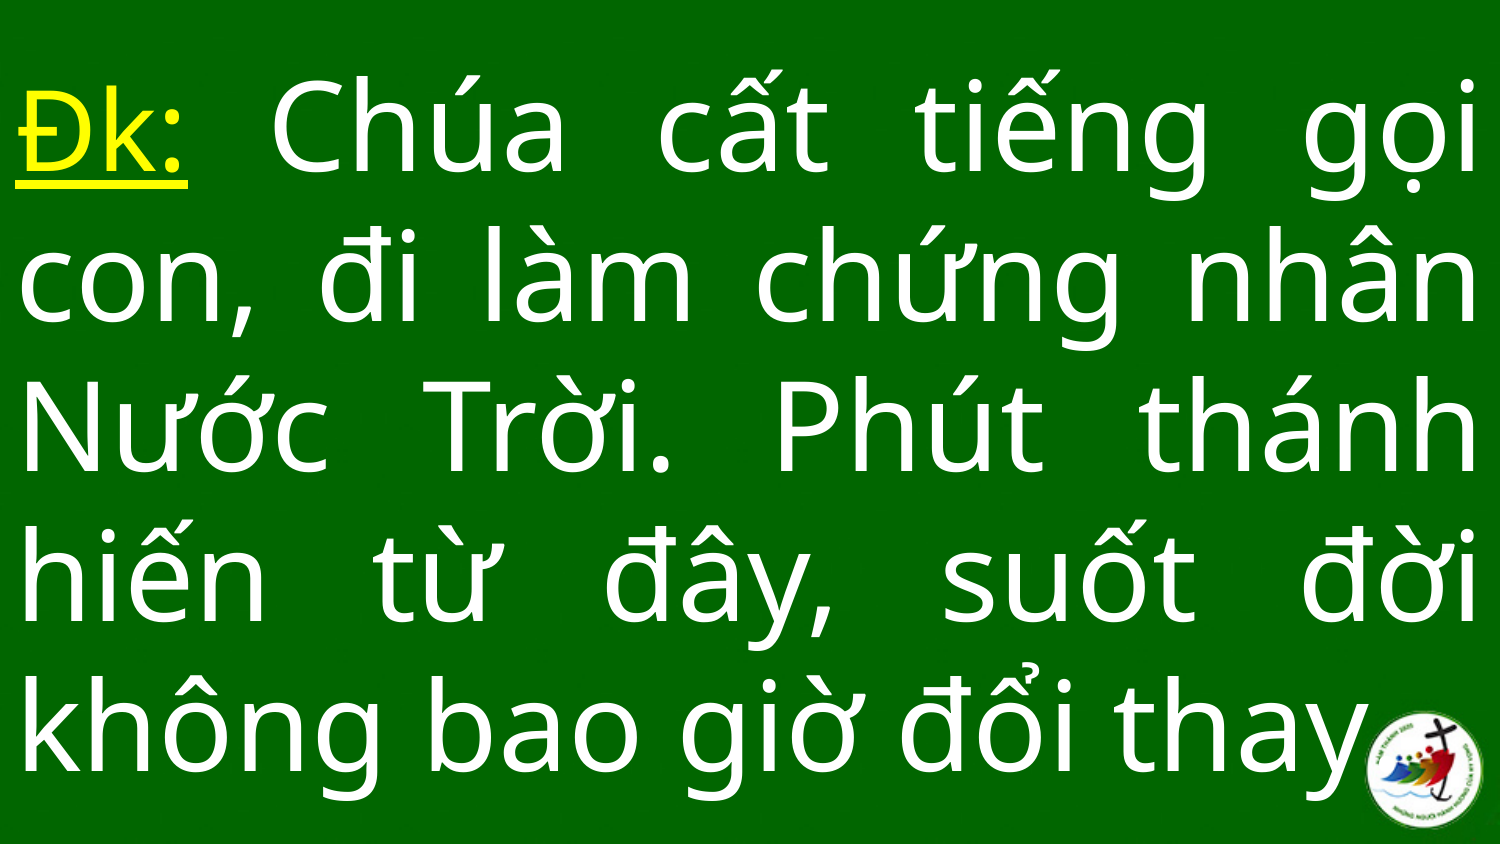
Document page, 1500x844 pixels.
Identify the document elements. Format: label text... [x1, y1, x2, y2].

title Đk: Chúa cất tiếng gọi con, đi làm chứng nhân Nước Trời. Phút thánh hiến từ đây, suốt đời không bao giờ đổi thay. [0, 0, 1500, 844]
